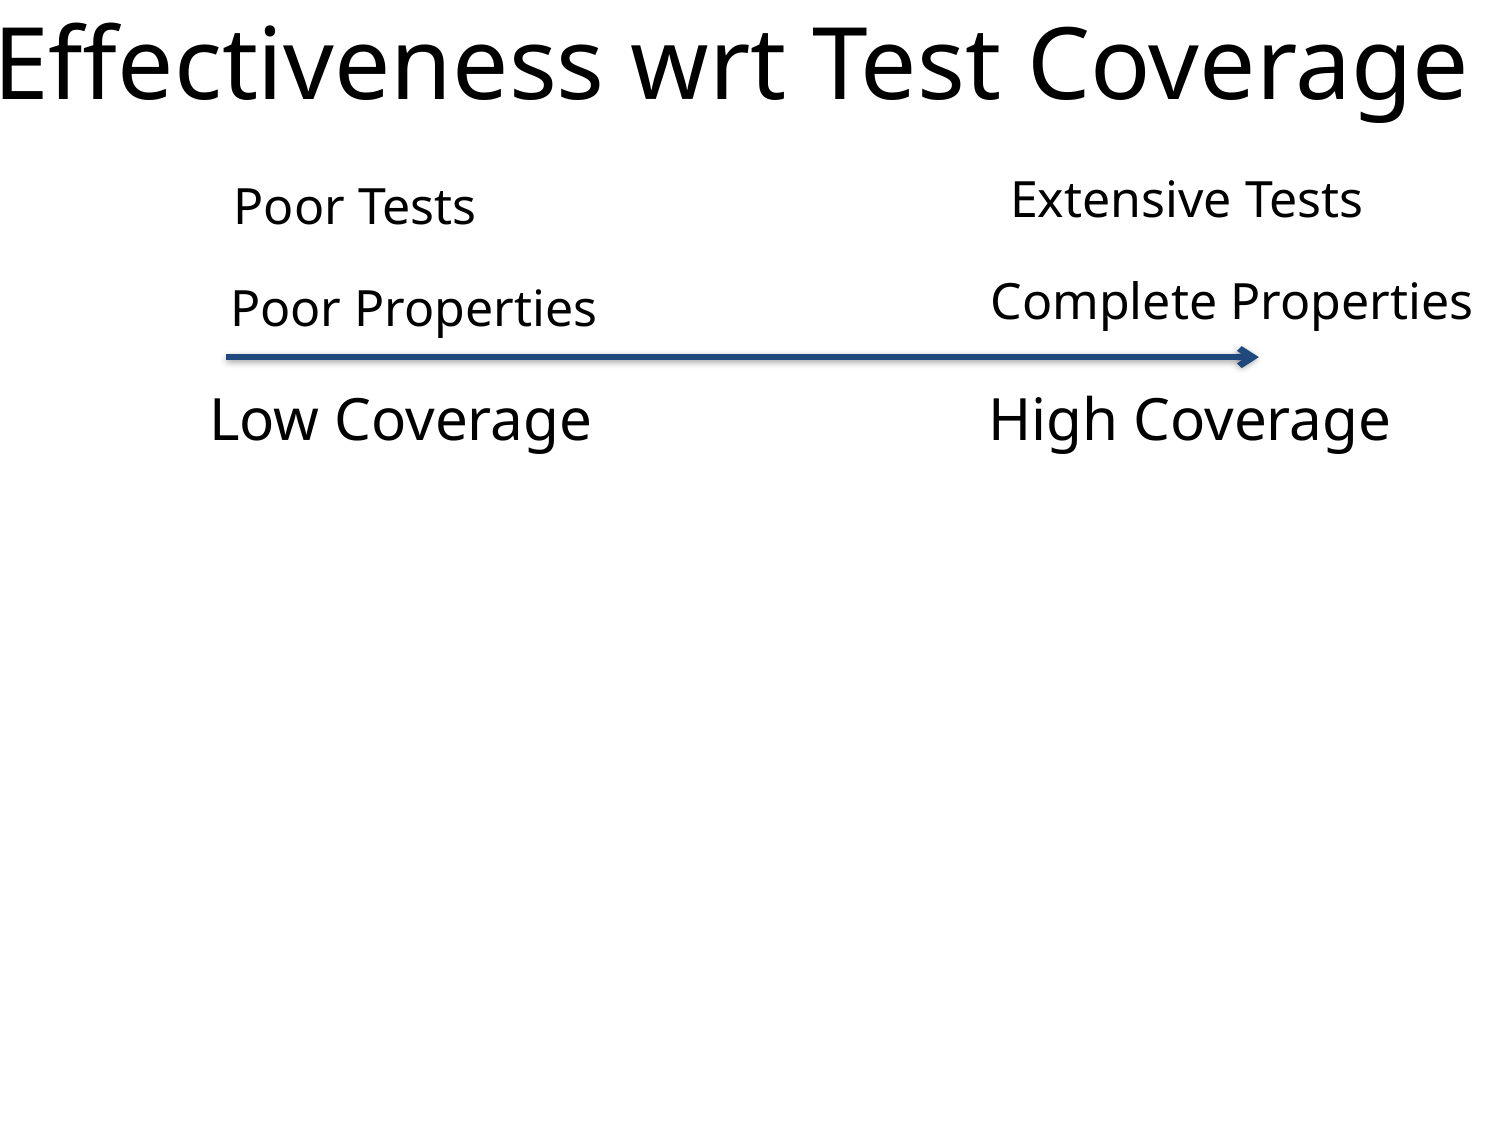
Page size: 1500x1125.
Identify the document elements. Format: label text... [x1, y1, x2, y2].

text_box Extensive Tests [995, 159, 1379, 235]
text_box Low Coverage [194, 375, 607, 460]
text_box High Coverage [973, 375, 1406, 460]
text_box Poor Properties [215, 268, 613, 344]
text_box Complete Properties [975, 261, 1489, 337]
title Effectiveness wrt Test Coverage [0, 26, 1500, 214]
text_box Poor Tests [218, 167, 492, 242]
